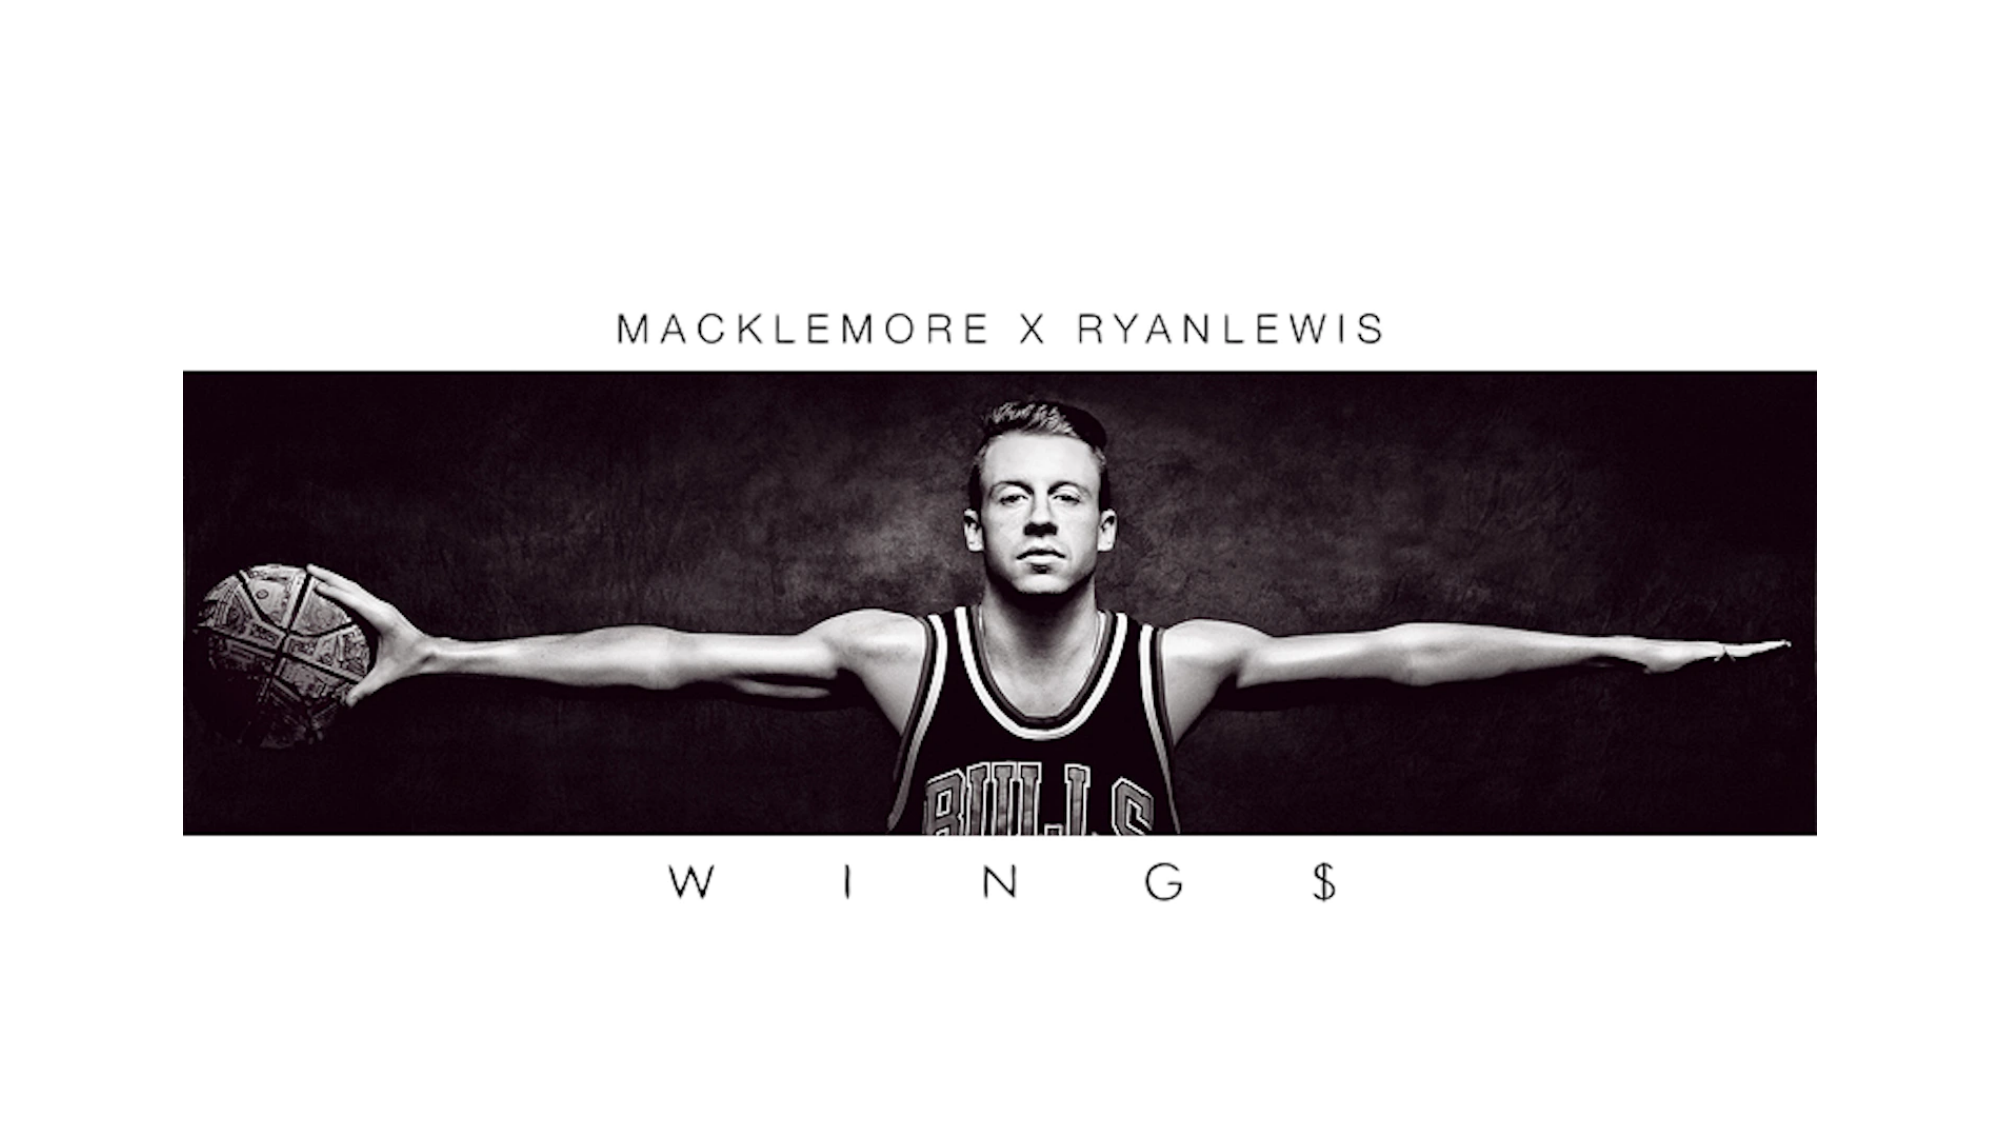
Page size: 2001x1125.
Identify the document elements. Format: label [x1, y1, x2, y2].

picture [183, 78, 1817, 997]
